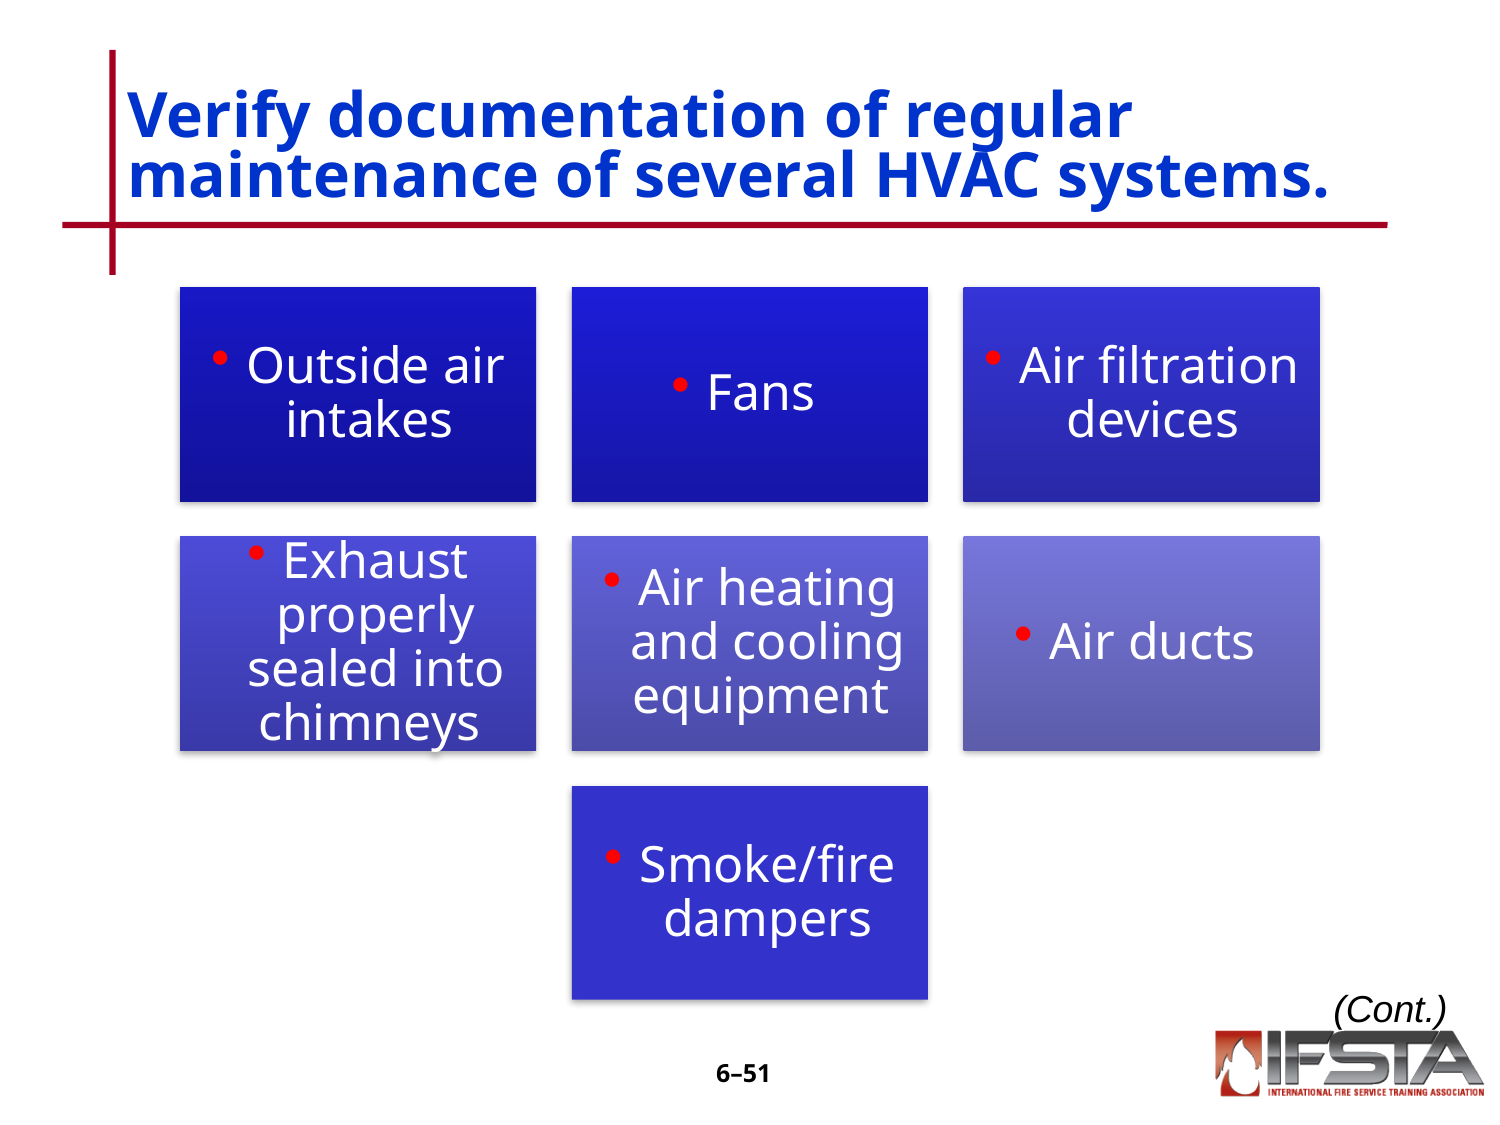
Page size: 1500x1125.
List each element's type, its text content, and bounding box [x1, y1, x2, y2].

slide_number 6–50 [587, 1050, 900, 1125]
title Verify documentation of regular maintenance of several HVAC systems. [112, 81, 1388, 232]
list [112, 287, 1388, 1001]
text_box (Cont.) [1212, 977, 1463, 1038]
picture [1215, 1030, 1485, 1099]
